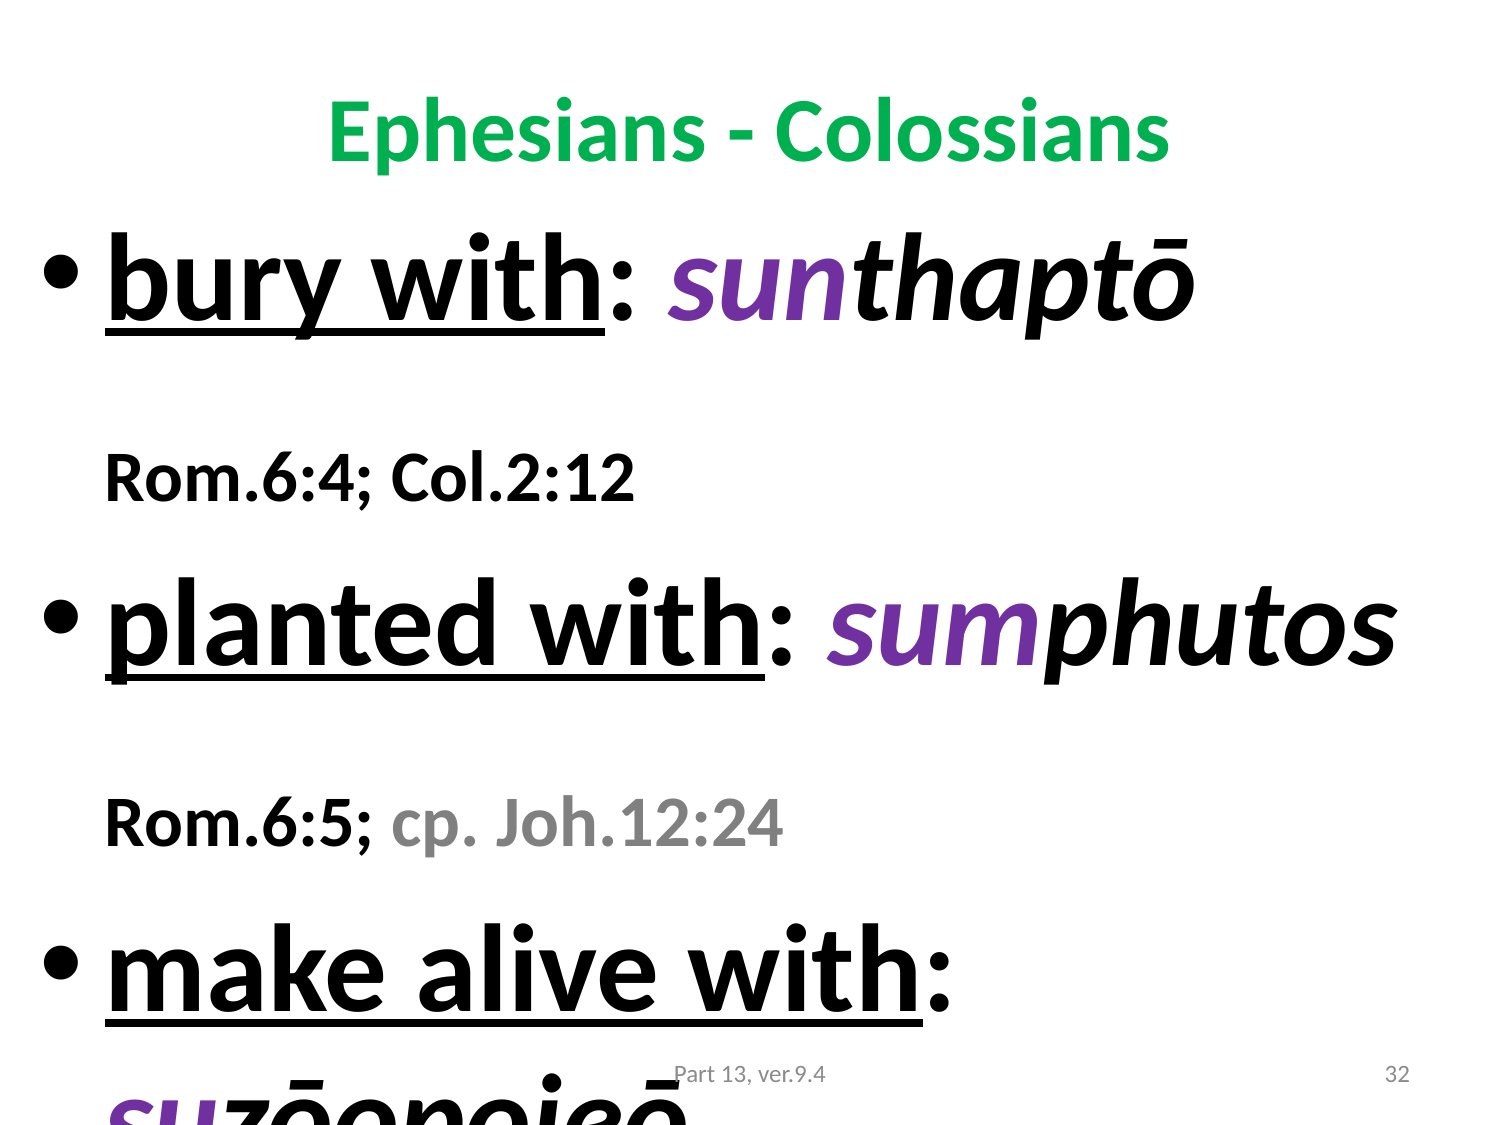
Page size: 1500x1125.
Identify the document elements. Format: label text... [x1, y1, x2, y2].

title Ephesians - Colossians [112, 62, 1388, 187]
footer Part 13, ver.9.4 [512, 1042, 988, 1103]
subtitle bury with: sunthaptō Rom.6:4; Col.2:12 planted with: sumphutos Rom.6:5; cp. Joh.12:24 make alive with: suzōopoieō Eph.2:5; Col.2:13 [24, 187, 1500, 1063]
slide_number 32 [1074, 1042, 1425, 1103]
